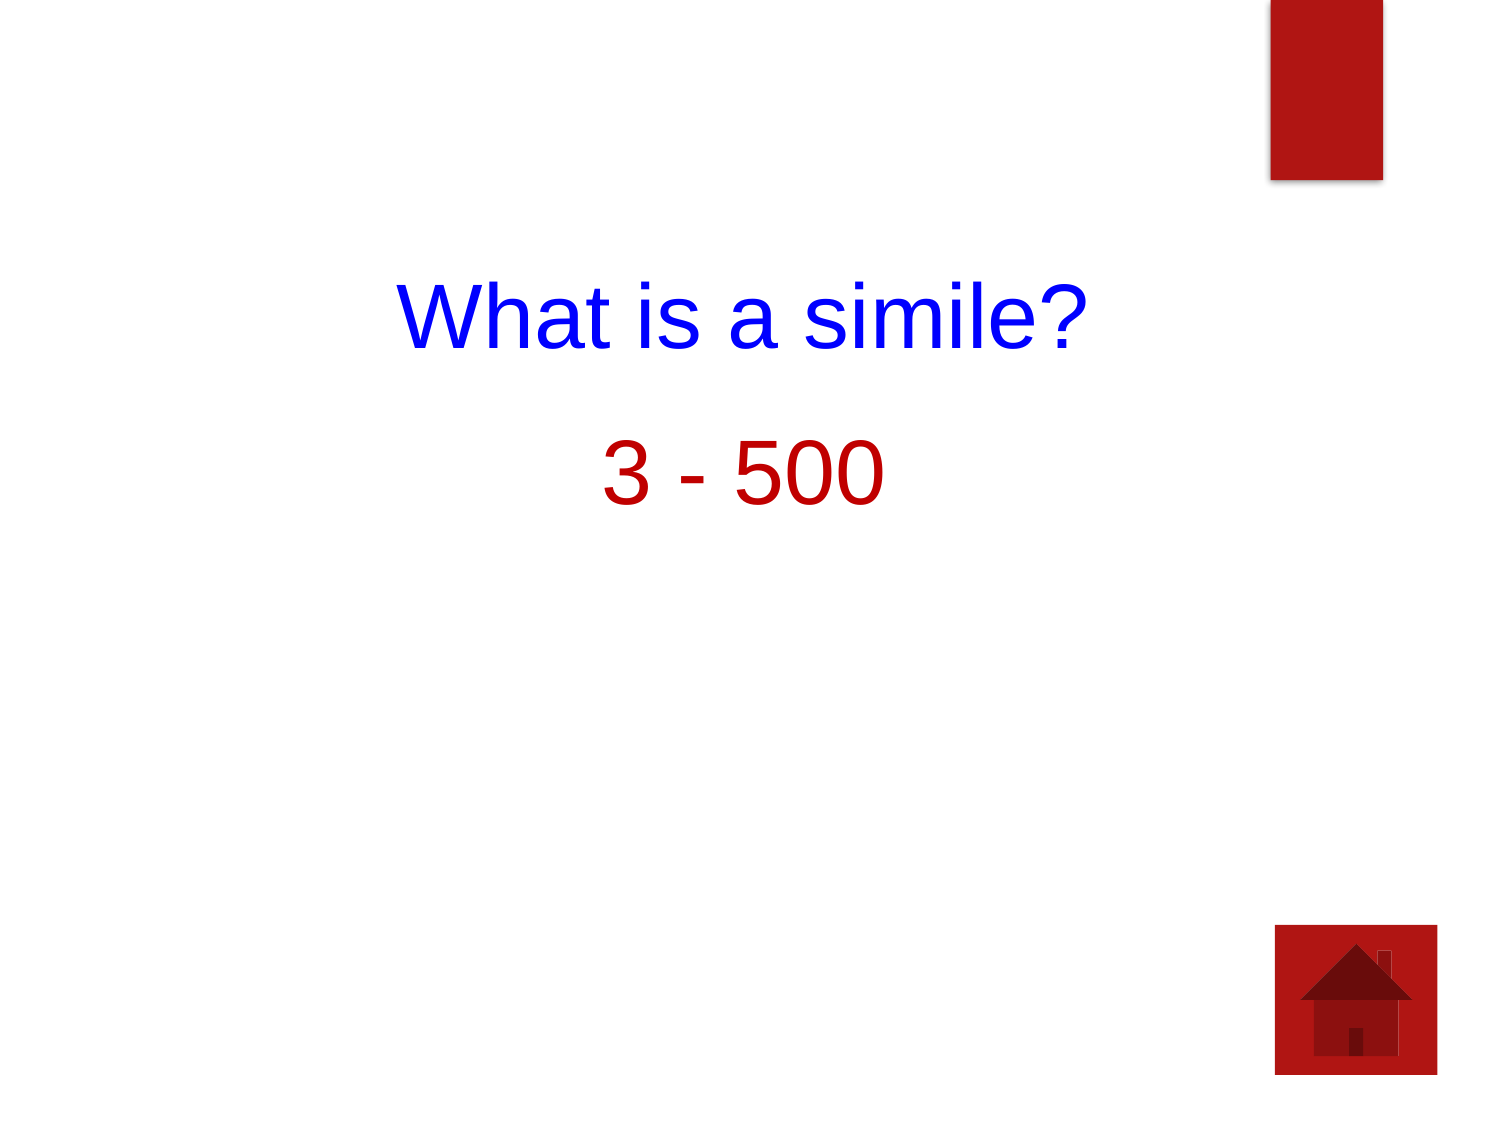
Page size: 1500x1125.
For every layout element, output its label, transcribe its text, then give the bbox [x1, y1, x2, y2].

text_box What is a simile? 3 - 500 [187, 249, 1300, 531]
text_box [1274, 924, 1438, 1075]
